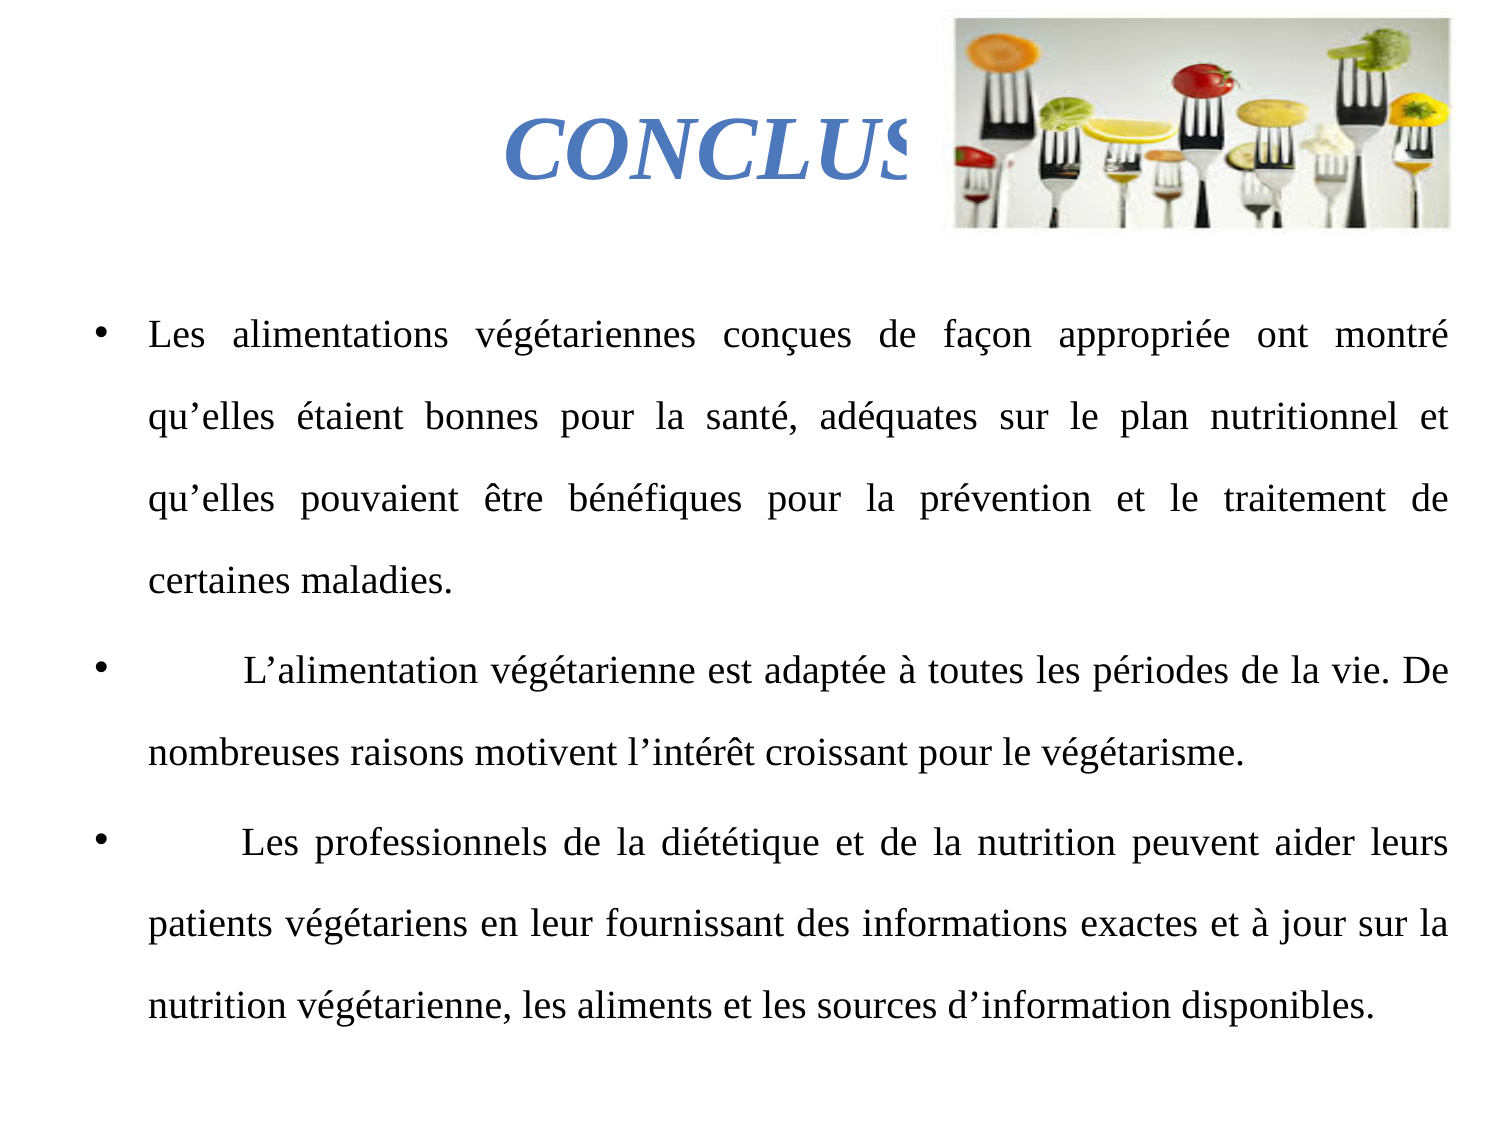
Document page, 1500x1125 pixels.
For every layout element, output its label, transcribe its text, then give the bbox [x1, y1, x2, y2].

title Conclusion [202, 50, 901, 236]
list Les alimentations végétariennes conçues de façon appropriée ont montré qu’elles étaient bonnes pour la santé, adéquates sur le plan nutritionnel et qu’elles pouvaient être bénéfiques pour la prévention et le traitement de certaines maladies. L’alimentation végétarienne est adaptée à toutes les périodes de la vie. De nombreuses raisons motivent l’intérêt croissant pour le végétarisme. Les professionnels de la diététique et de la nutrition peuvent aider leurs patients végétariens en leur fournissant des informations exactes et à jour sur la nutrition végétarienne, les aliments et les sources d’information disponibles. [79, 266, 1467, 1125]
picture [906, 0, 1500, 247]
